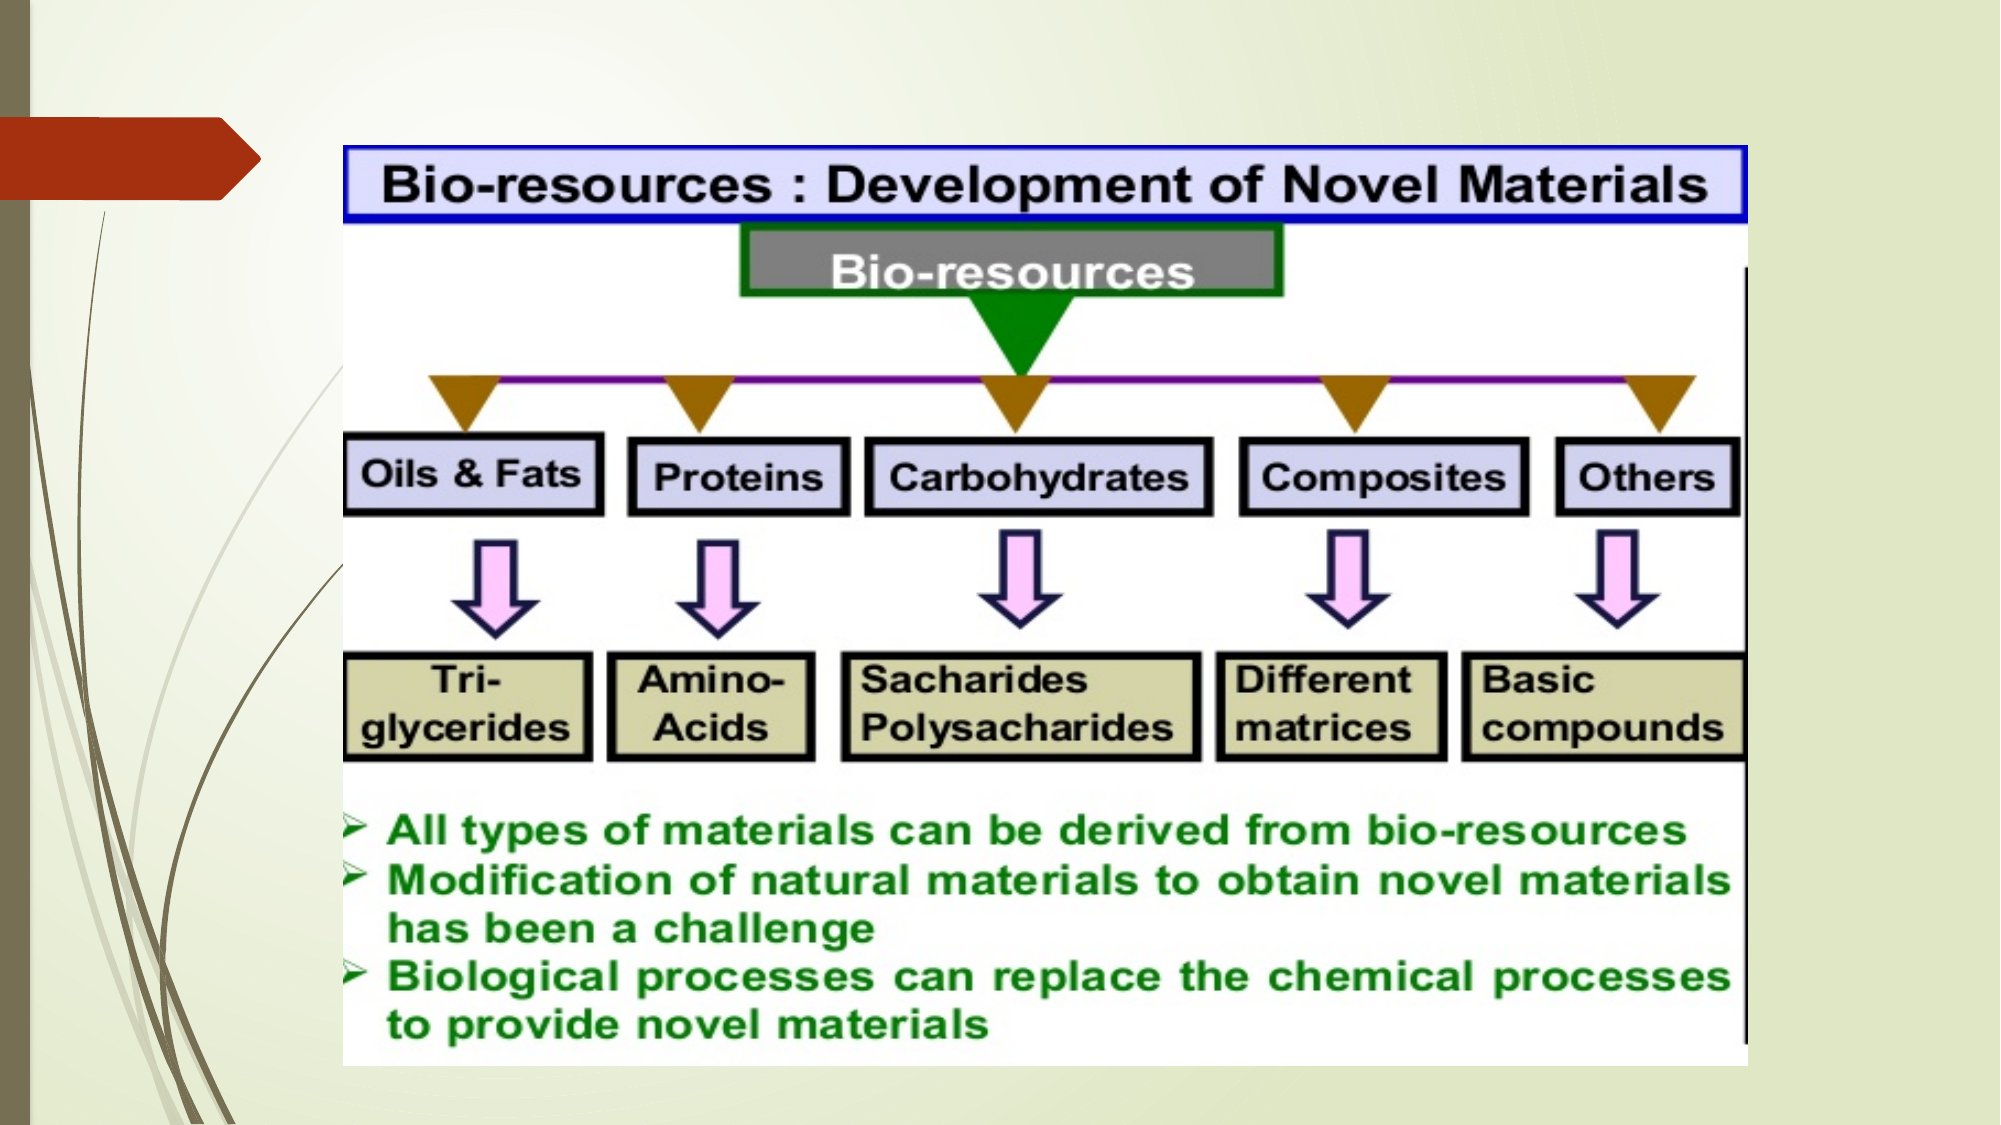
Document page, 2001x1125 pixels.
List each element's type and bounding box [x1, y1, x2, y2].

picture [343, 145, 1748, 1066]
